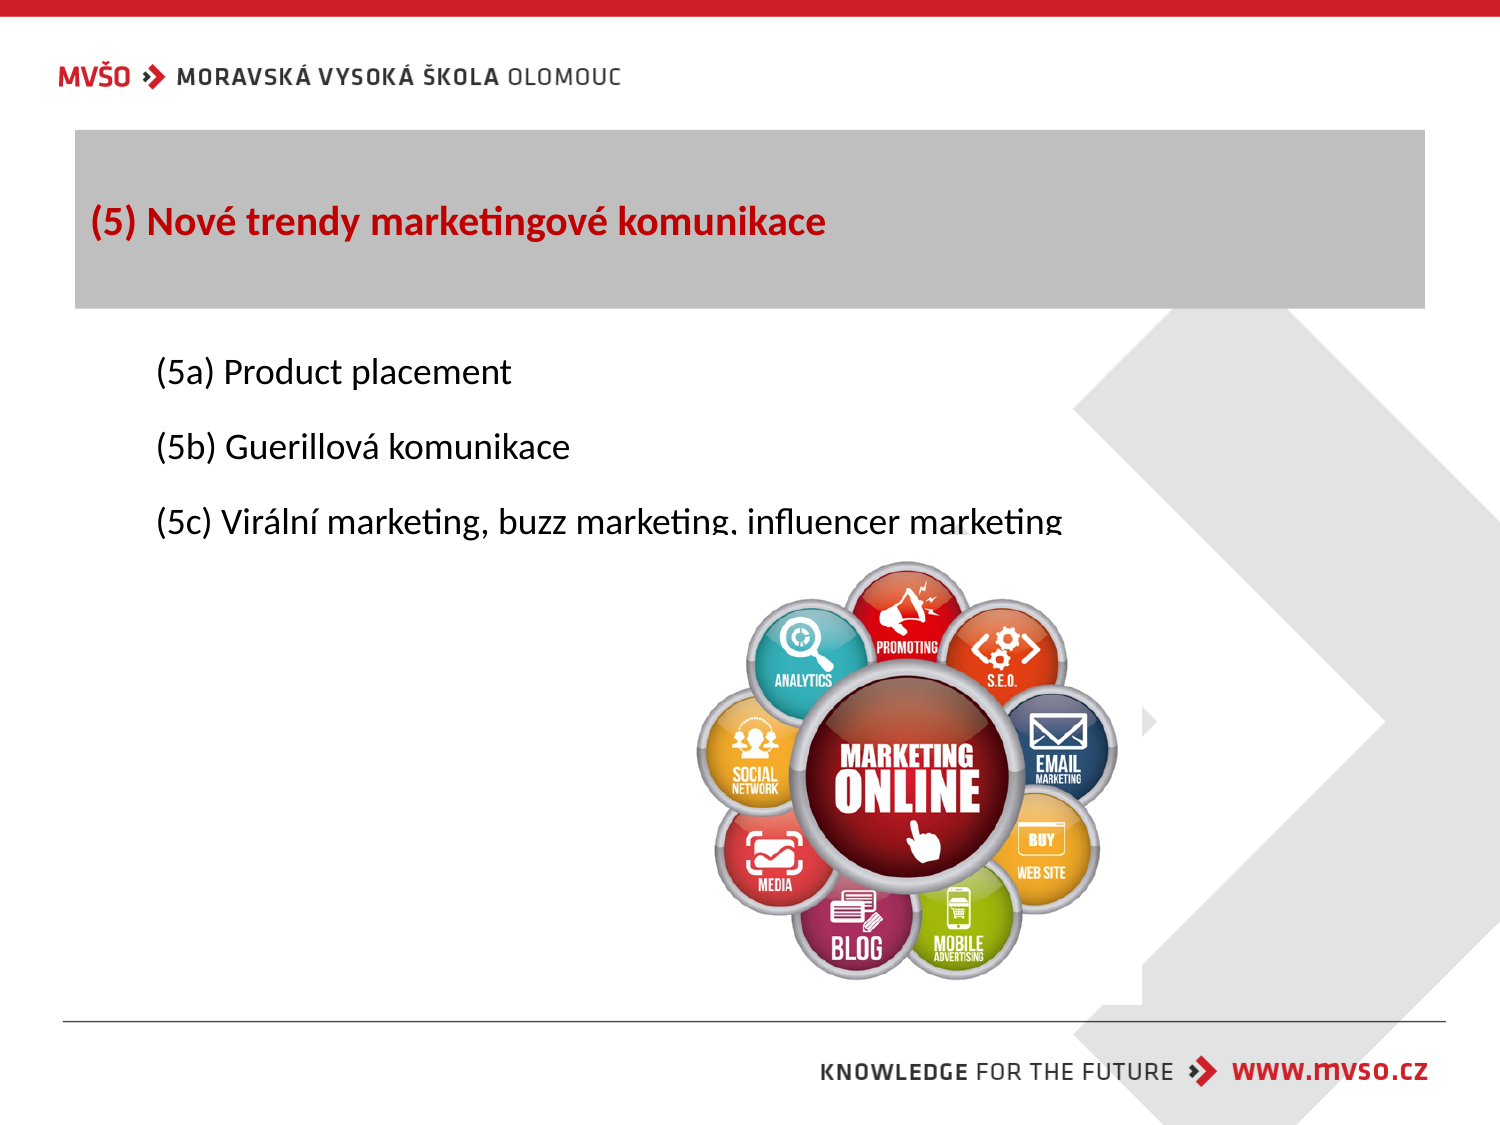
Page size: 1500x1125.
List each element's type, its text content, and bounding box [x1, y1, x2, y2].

title (5) Nové trendy marketingové komunikace [75, 129, 1425, 309]
list (5a) Product placement (5b) Guerillová komunikace (5c) Virální marketing, buzz marketing, influencer marketing [75, 317, 1425, 1005]
picture [0, 0, 1500, 1125]
